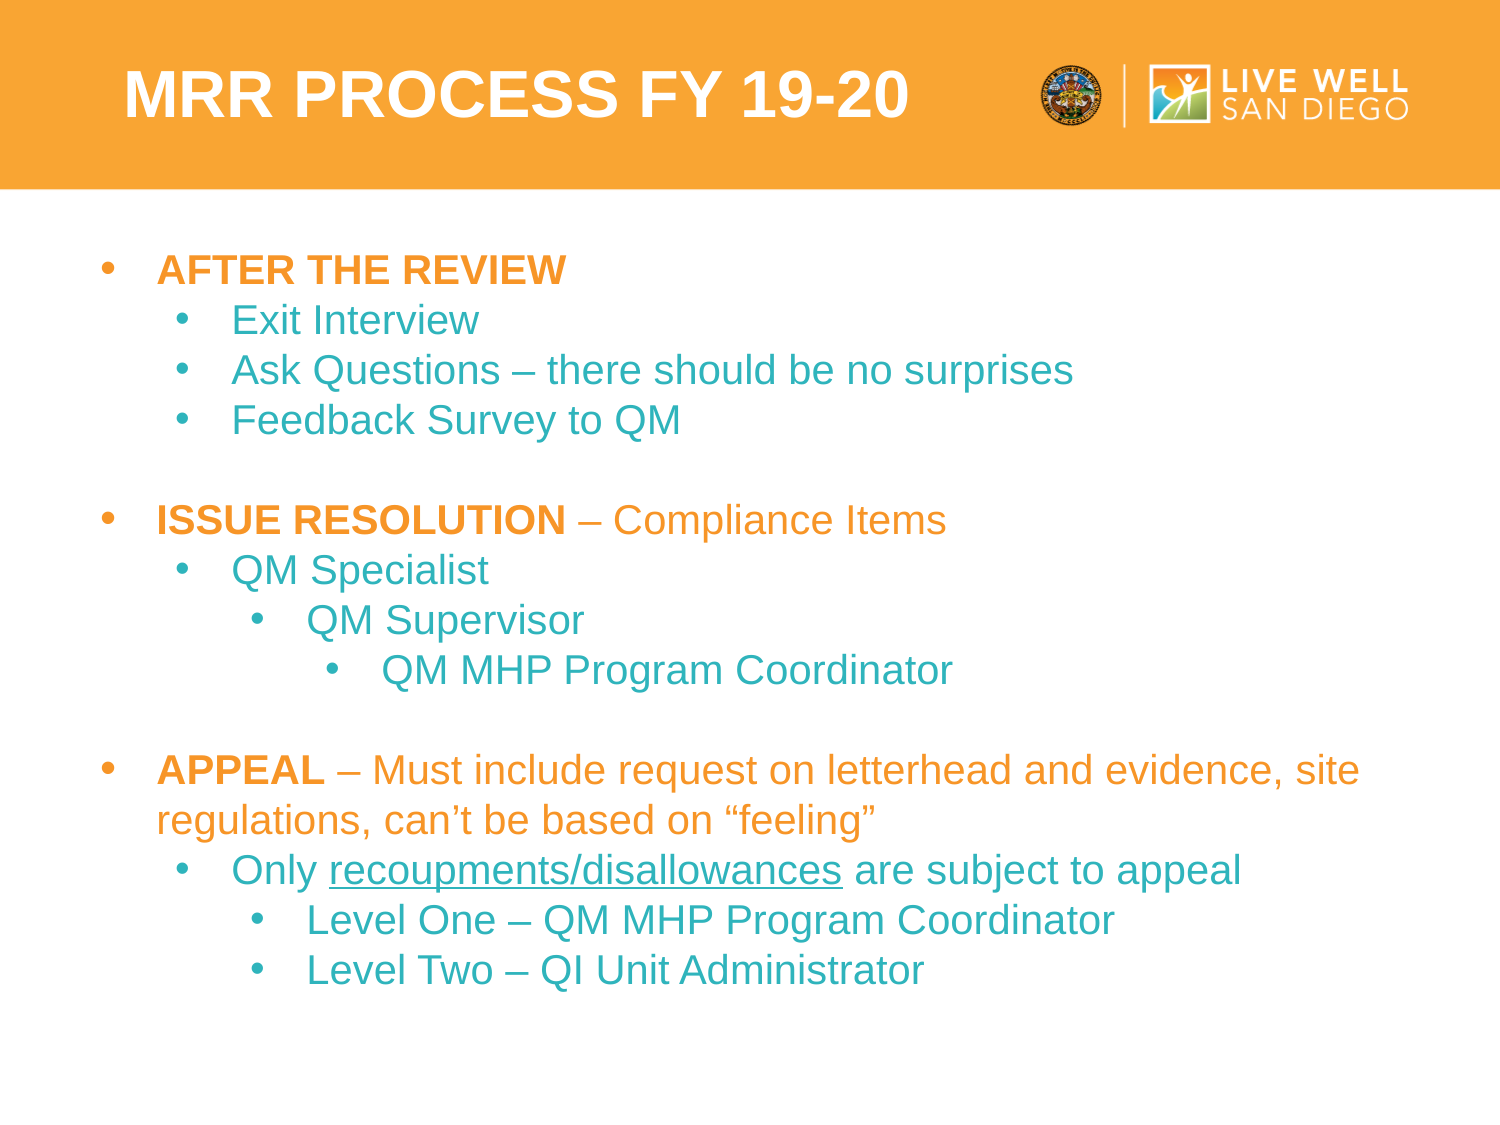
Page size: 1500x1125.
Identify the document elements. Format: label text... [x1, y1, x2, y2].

text_box AFTER THE REVIEW Exit Interview Ask Questions – there should be no surprises Feedback Survey to QM ISSUE RESOLUTION – Compliance Items QM Specialist QM Supervisor QM MHP Program Coordinator APPEAL – Must include request on letterhead and evidence, site regulations, can’t be based on “feeling” Only recoupments/disallowances are subject to appeal Level One – QM MHP Program Coordinator Level Two – QI Unit Administrator [85, 235, 1438, 1001]
picture [0, 0, 1500, 1125]
text_box MRR Process Fy 19-20 [108, 52, 1025, 150]
